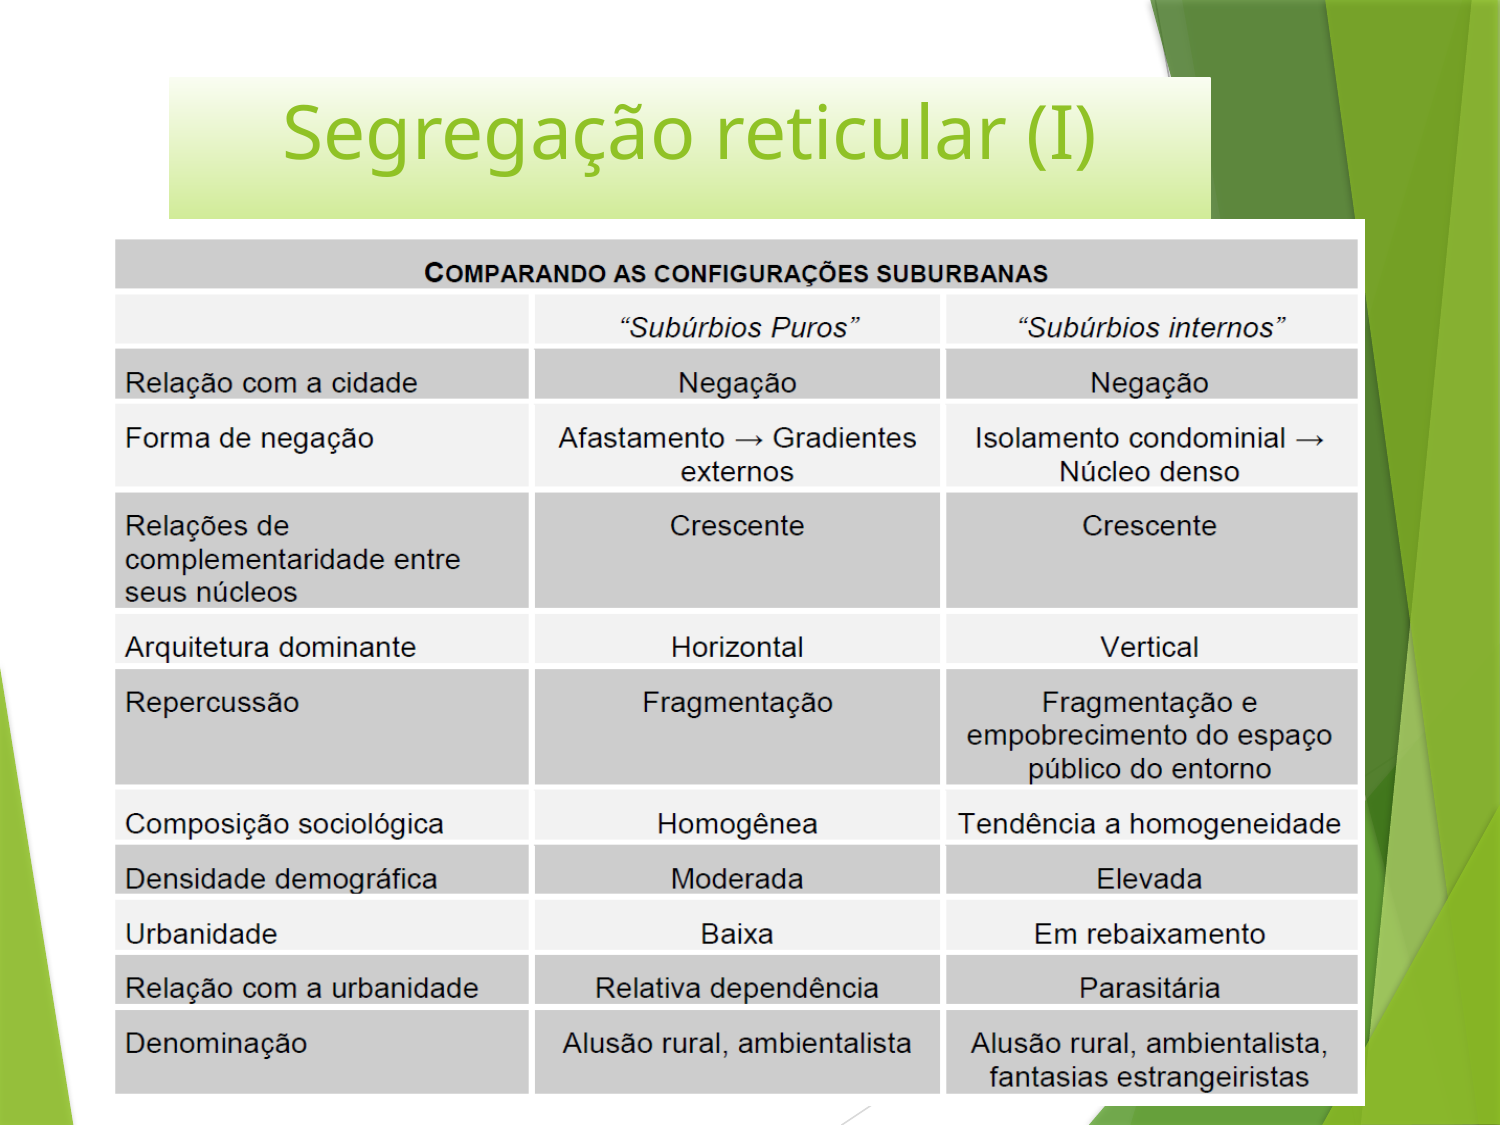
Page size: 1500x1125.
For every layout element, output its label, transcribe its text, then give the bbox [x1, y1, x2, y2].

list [108, 219, 1365, 1107]
title Segregação reticular (I) [169, 77, 1211, 218]
